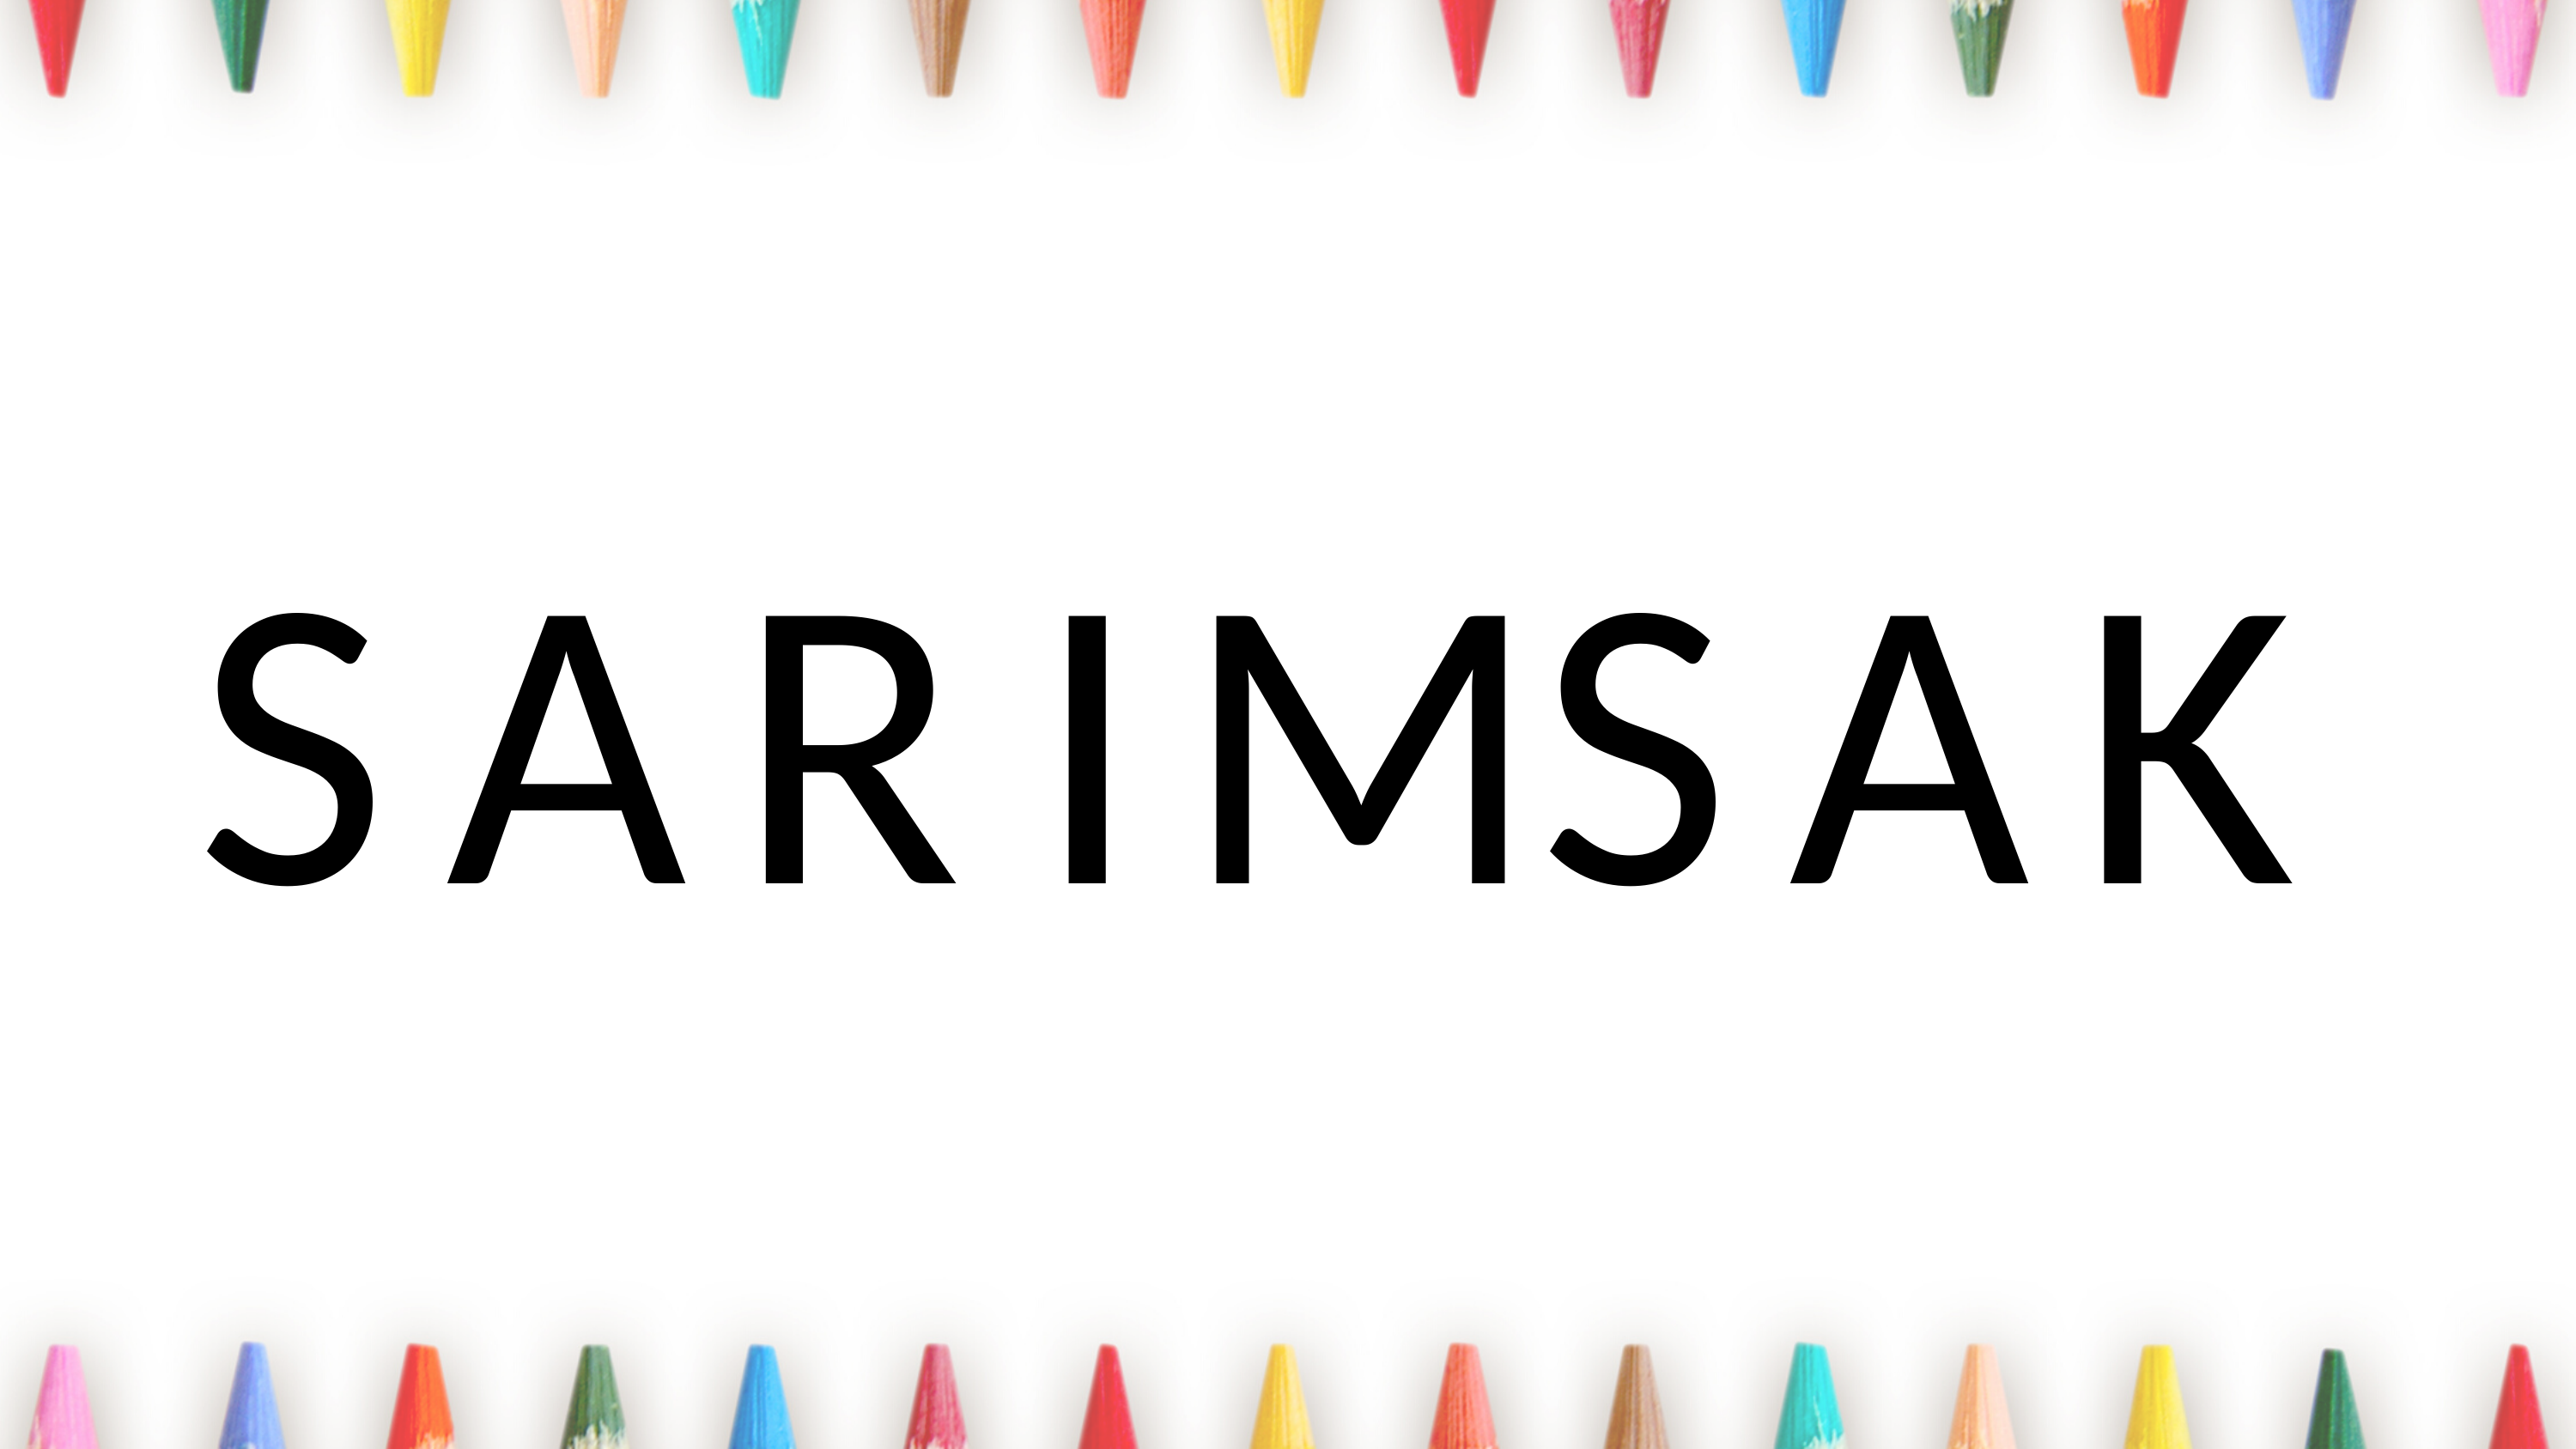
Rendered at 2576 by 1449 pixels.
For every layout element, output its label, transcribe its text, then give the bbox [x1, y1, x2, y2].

picture [0, 0, 2576, 1449]
title SARIMSAK [194, 465, 2382, 968]
